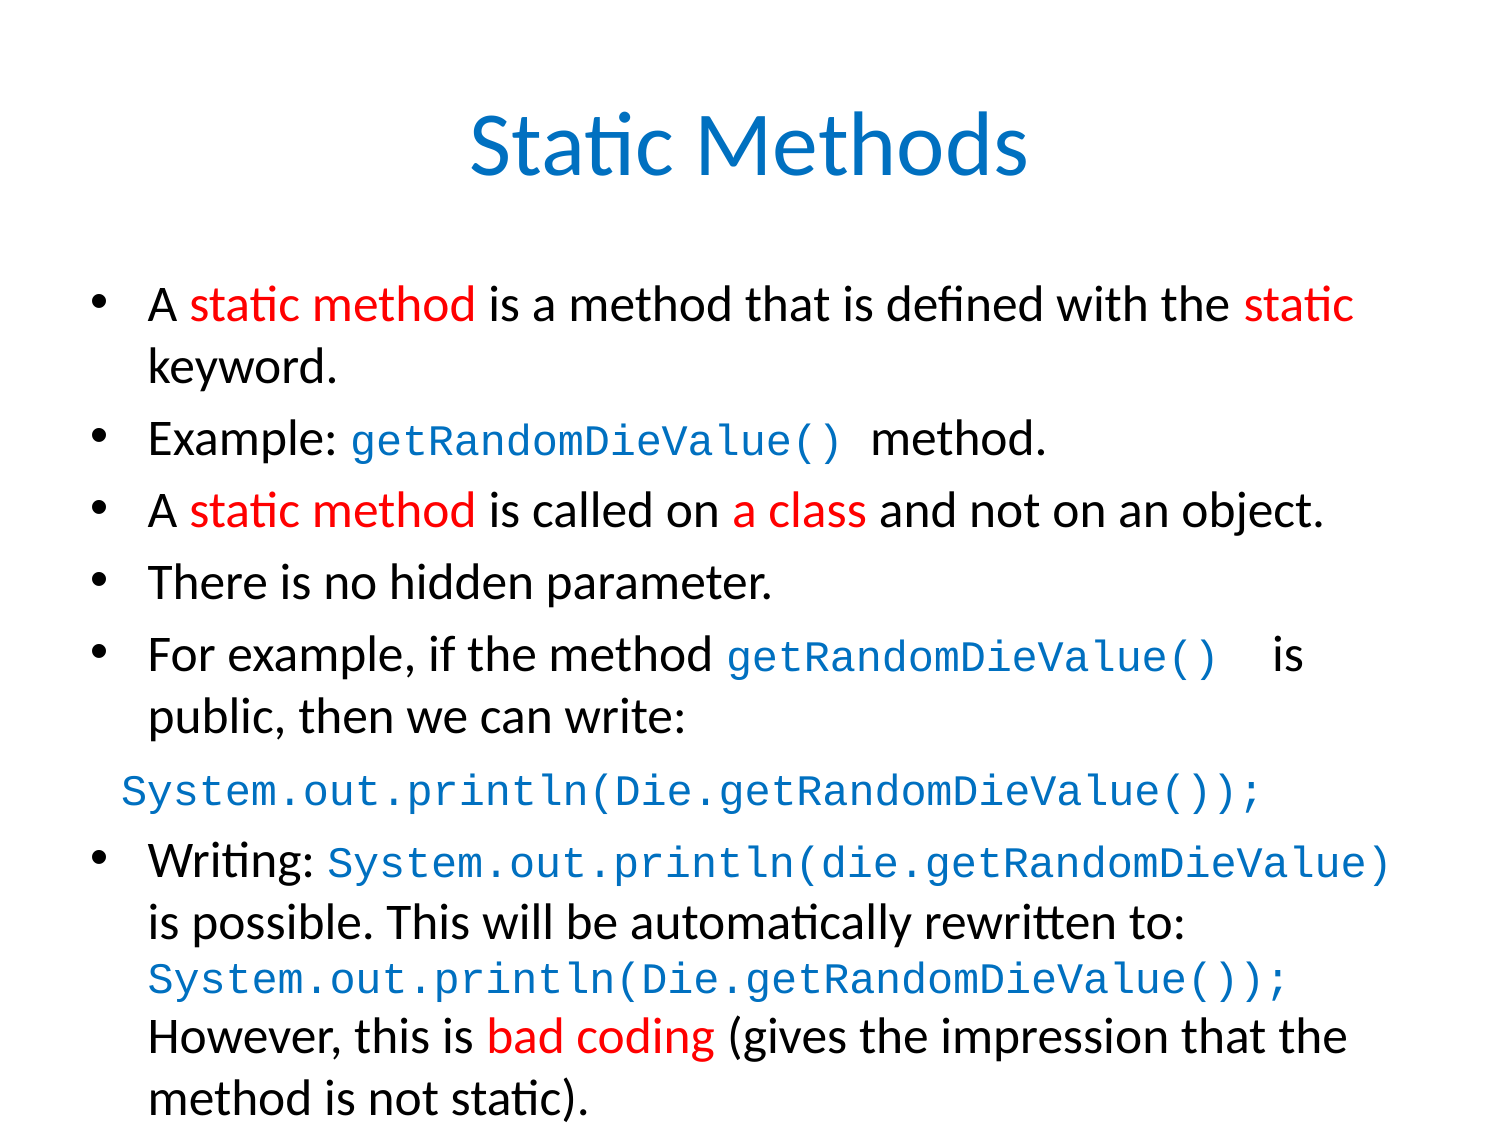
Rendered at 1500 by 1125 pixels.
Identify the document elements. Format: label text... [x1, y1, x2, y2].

title Static Methods [75, 45, 1425, 233]
list A static method is a method that is defined with the static keyword. Example: getRandomDieValue() method. A static method is called on a class and not on an object. There is no hidden parameter. For example, if the method getRandomDieValue() is public, then we can write: System.out.println(Die.getRandomDieValue()); Writing: System.out.println(die.getRandomDieValue) is possible. This will be automatically rewritten to: System.out.println(Die.getRandomDieValue()); However, this is bad coding (gives the impression that the method is not static). [75, 262, 1463, 1125]
